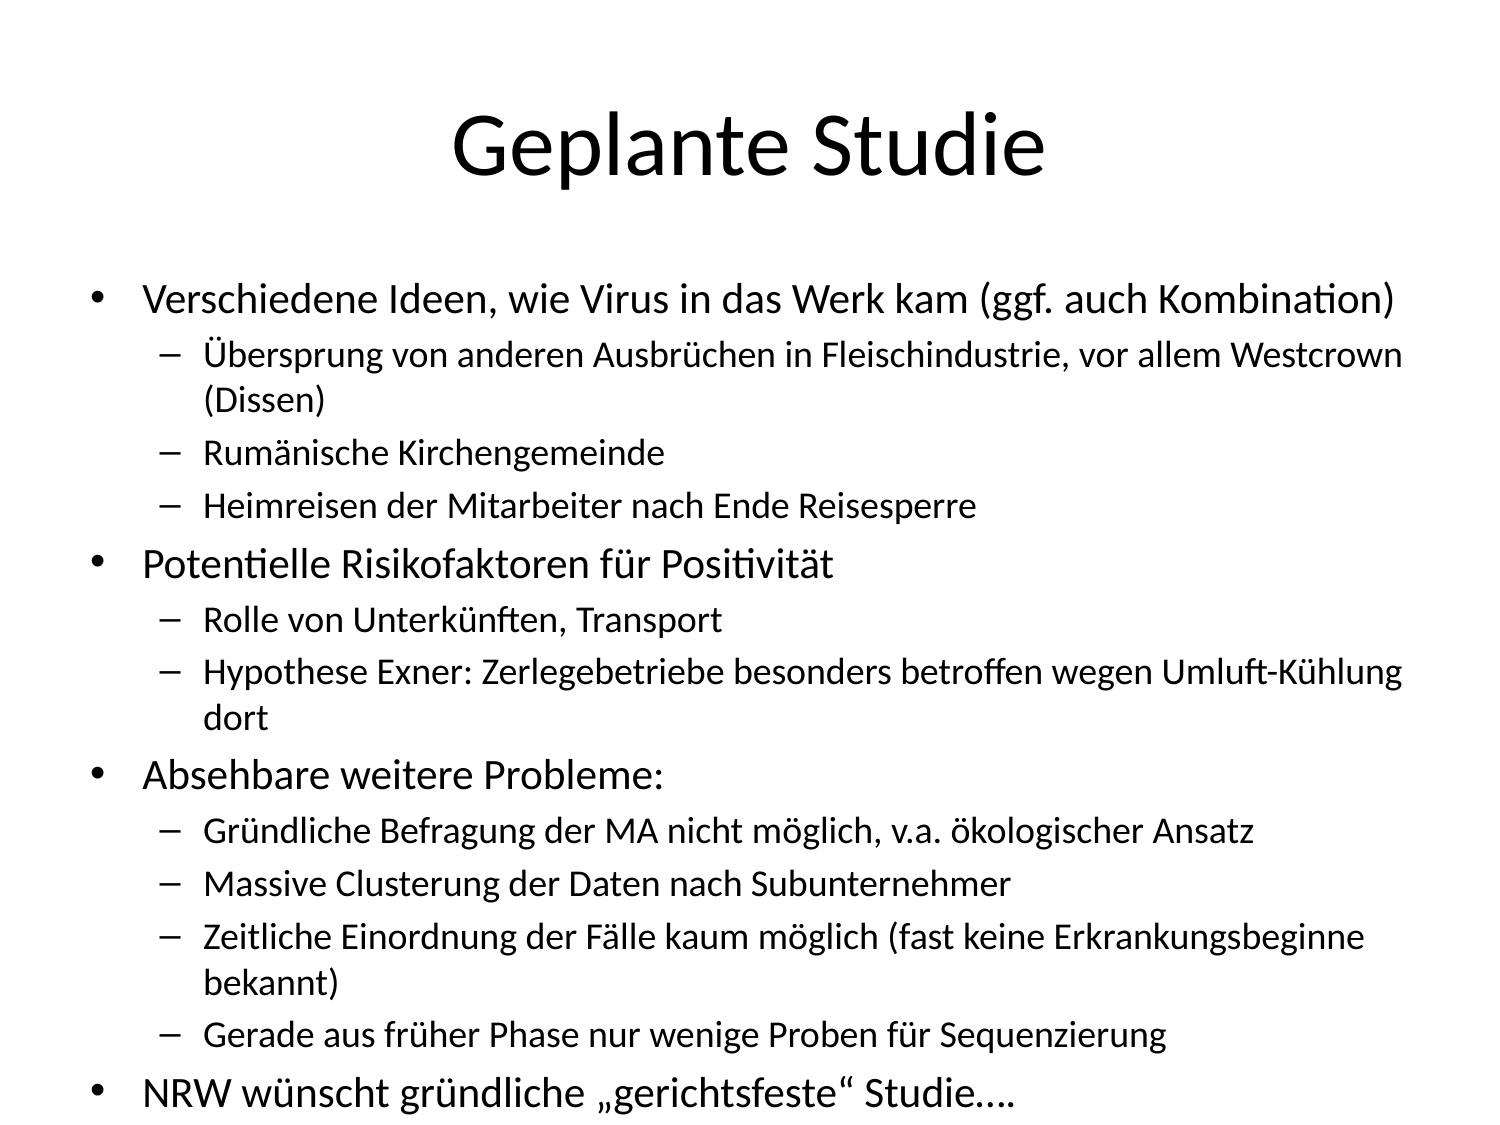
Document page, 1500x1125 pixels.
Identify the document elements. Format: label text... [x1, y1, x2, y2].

title Geplante Studie [75, 45, 1425, 233]
list Verschiedene Ideen, wie Virus in das Werk kam (ggf. auch Kombination) Übersprung von anderen Ausbrüchen in Fleischindustrie, vor allem Westcrown (Dissen) Rumänische Kirchengemeinde Heimreisen der Mitarbeiter nach Ende Reisesperre Potentielle Risikofaktoren für Positivität Rolle von Unterkünften, Transport Hypothese Exner: Zerlegebetriebe besonders betroffen wegen Umluft-Kühlung dort Absehbare weitere Probleme: Gründliche Befragung der MA nicht möglich, v.a. ökologischer Ansatz Massive Clusterung der Daten nach Subunternehmer Zeitliche Einordnung der Fälle kaum möglich (fast keine Erkrankungsbeginne bekannt) Gerade aus früher Phase nur wenige Proben für Sequenzierung NRW wünscht gründliche „gerichtsfeste“ Studie…. [75, 262, 1425, 1125]
